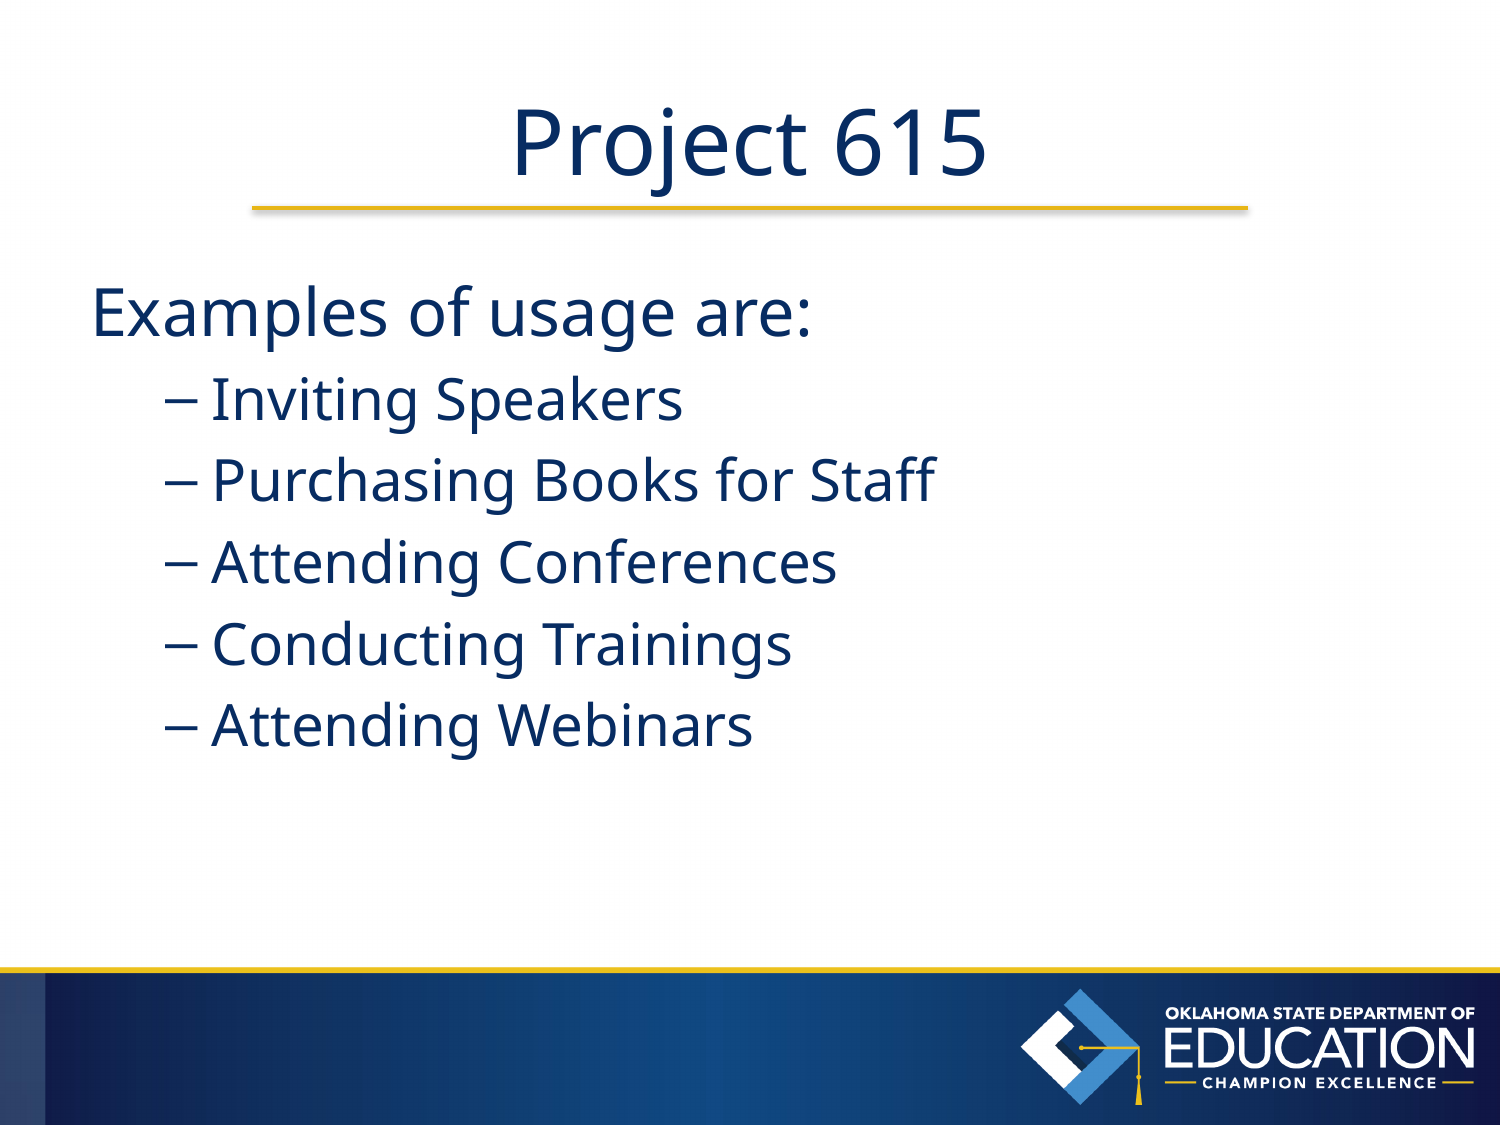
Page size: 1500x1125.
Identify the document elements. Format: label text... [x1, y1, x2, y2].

title Project 615 [75, 45, 1425, 233]
list Examples of usage are: Inviting Speakers Purchasing Books for Staff Attending Conferences Conducting Trainings Attending Webinars [75, 262, 1425, 1005]
picture [0, 0, 1500, 1125]
